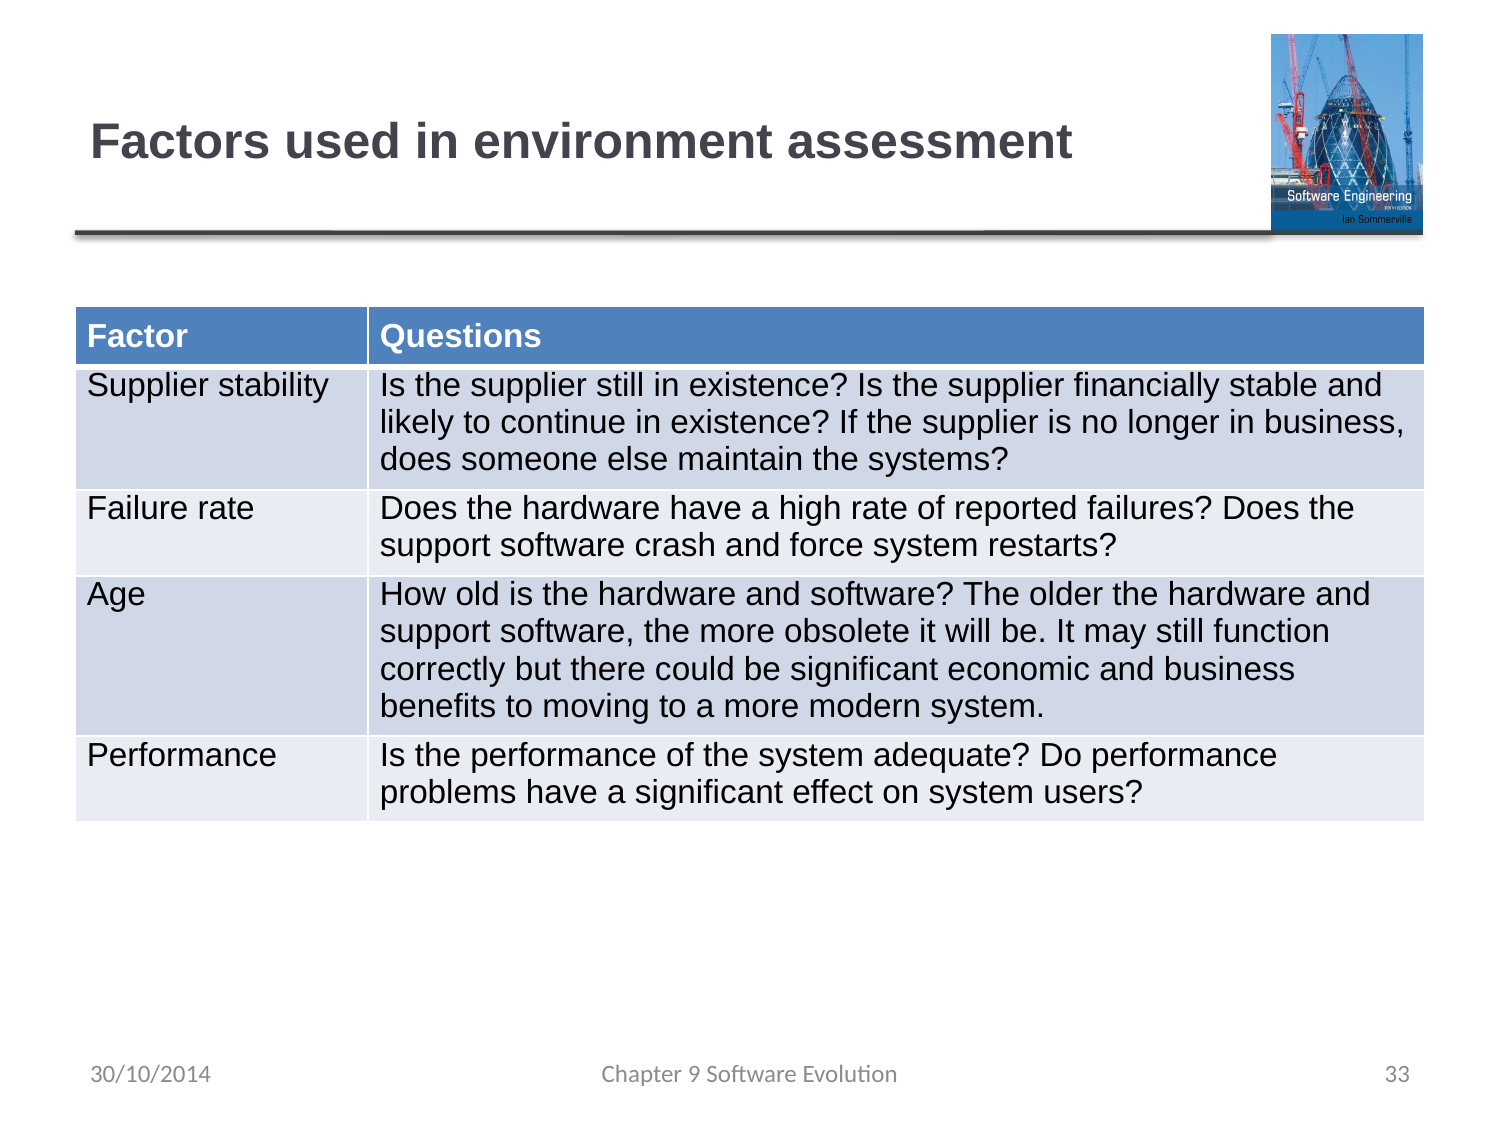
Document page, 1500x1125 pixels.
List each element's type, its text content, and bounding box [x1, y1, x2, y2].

table_cell Age [76, 577, 367, 735]
table_cell Failure rate [76, 491, 367, 575]
table_cell How old is the hardware and software? The older the hardware and support software, the more obsolete it will be. It may still function correctly but there could be significant economic and business benefits to moving to a more modern system. [369, 577, 1424, 735]
table_header Factor [76, 307, 367, 364]
picture [1271, 34, 1423, 230]
table_cell Is the supplier still in existence? Is the supplier financially stable and likely to continue in existence? If the supplier is no longer in business, does someone else maintain the systems? [369, 370, 1424, 489]
table_header Questions [369, 307, 1424, 364]
table_cell Supplier stability [76, 370, 367, 489]
slide_number 33 [1074, 1042, 1425, 1103]
table_cell Performance [76, 737, 367, 821]
table_cell Does the hardware have a high rate of reported failures? Does the support software crash and force system restarts? [369, 491, 1424, 575]
table_cell Is the performance of the system adequate? Do performance problems have a significant effect on system users? [369, 737, 1424, 821]
title Factors used in environment assessment [74, 44, 1272, 233]
footer Chapter 9 Software Evolution [512, 1042, 988, 1103]
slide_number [75, 1042, 425, 1103]
